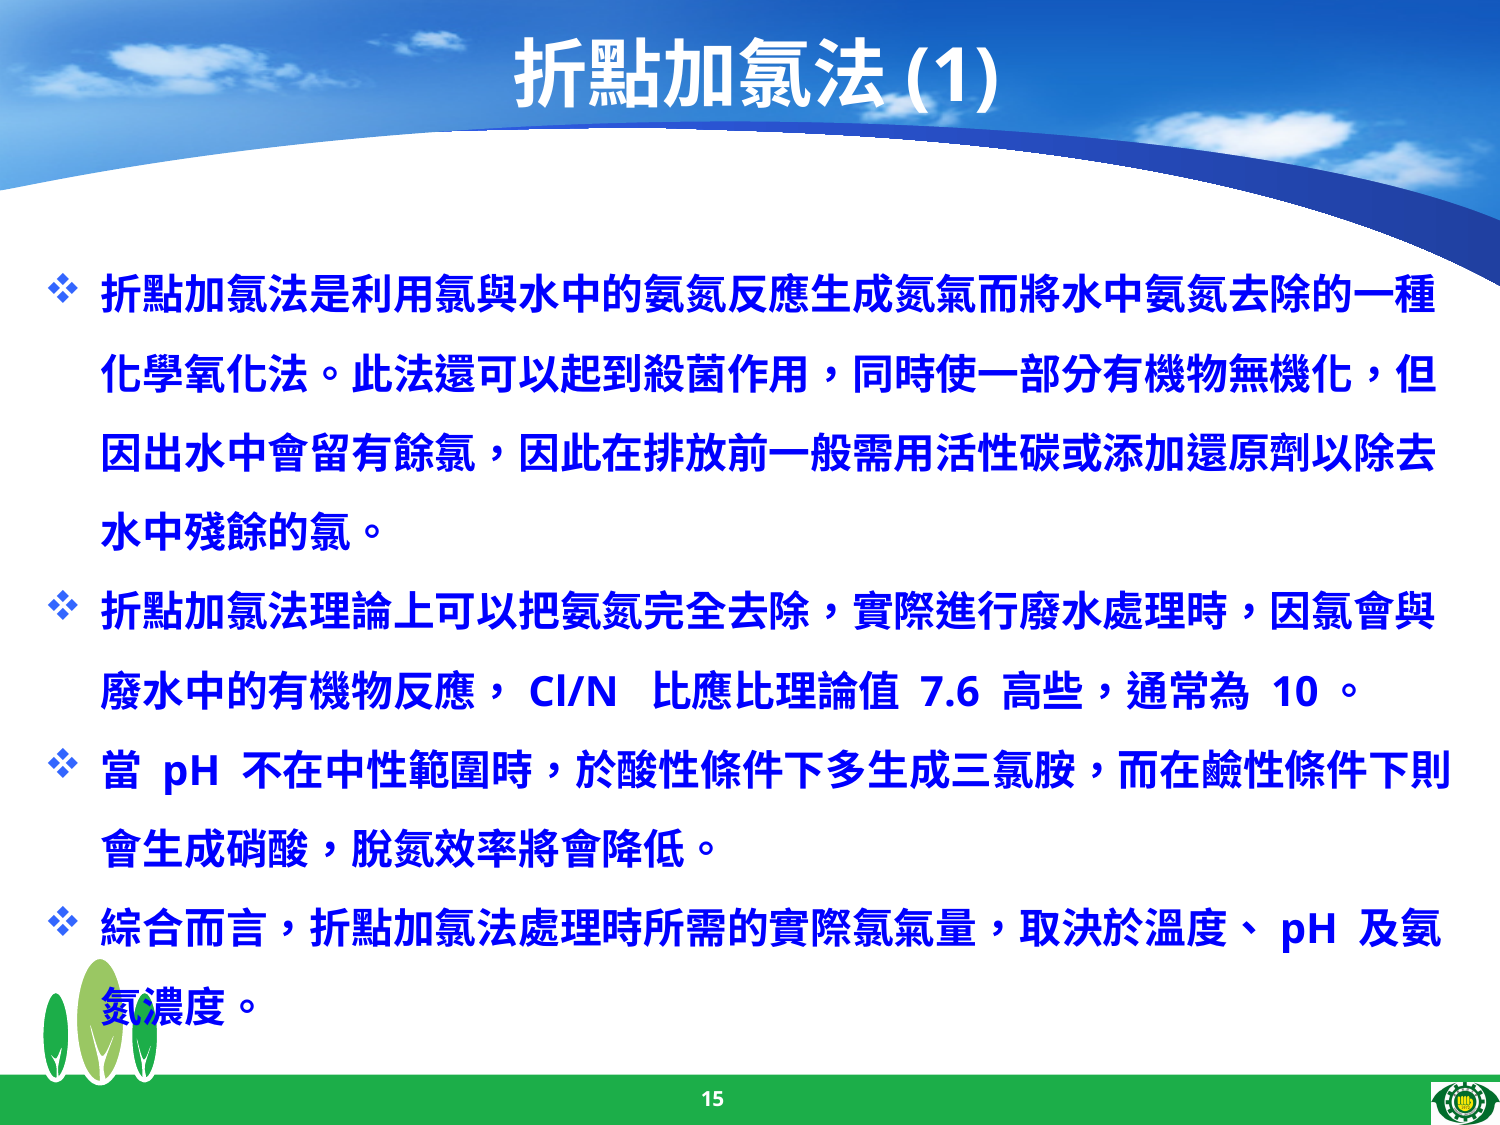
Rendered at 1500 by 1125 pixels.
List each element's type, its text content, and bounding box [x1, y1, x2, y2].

picture [1431, 1082, 1500, 1125]
slide_number 15 [537, 1077, 888, 1113]
picture [0, 0, 1500, 221]
title 折點加氯法(1) [74, 24, 1438, 118]
list 折點加氯法是利用氯與水中的氨氮反應生成氮氣而將水中氨氮去除的一種化學氧化法。此法還可以起到殺菌作用，同時使一部分有機物無機化，但因出水中會留有餘氯，因此在排放前一般需用活性碳或添加還原劑以除去水中殘餘的氯。 折點加氯法理論上可以把氨氮完全去除，實際進行廢水處理時，因氯會與廢水中的有機物反應，Cl/N 比應比理論值 7.6 高些，通常為 10。 當 pH 不在中性範圍時，於酸性條件下多生成三氯胺，而在鹼性條件下則會生成硝酸，脫氮效率將會降低。 綜合而言，折點加氯法處理時所需的實際氯氣量，取決於溫度、pH 及氨氮濃度。 [29, 231, 1471, 1070]
